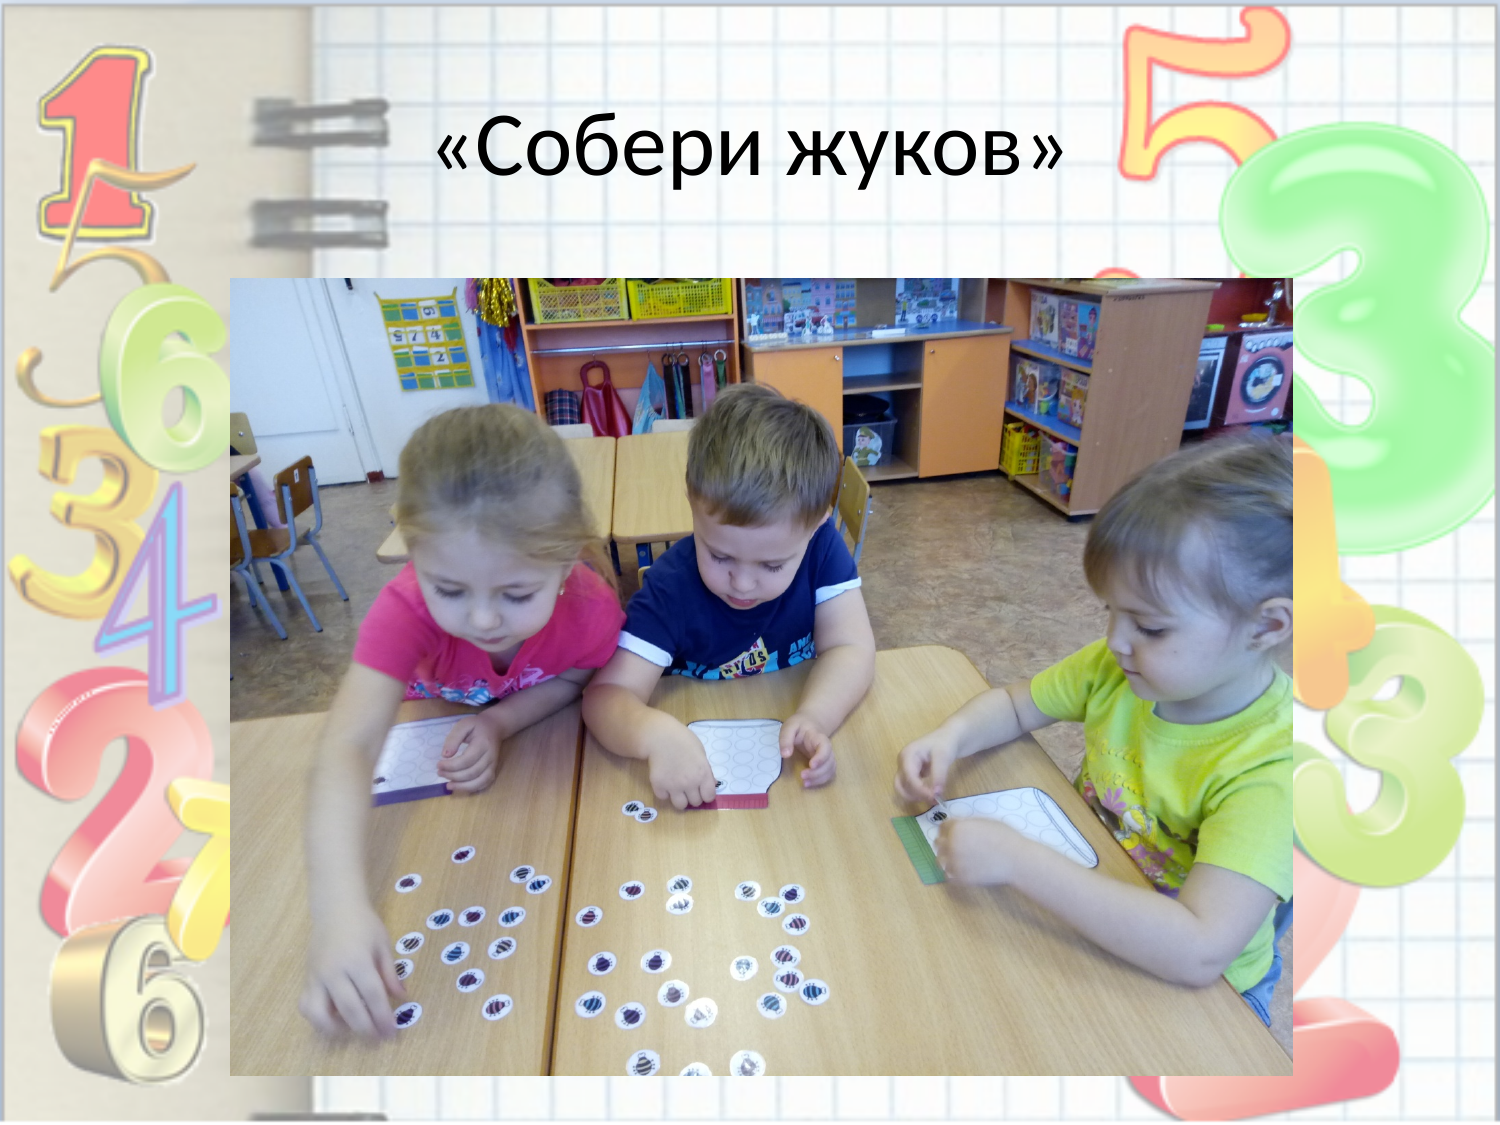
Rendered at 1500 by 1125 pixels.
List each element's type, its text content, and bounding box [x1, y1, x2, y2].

title «Собери жуков» [75, 45, 1425, 233]
picture [229, 278, 1293, 1076]
